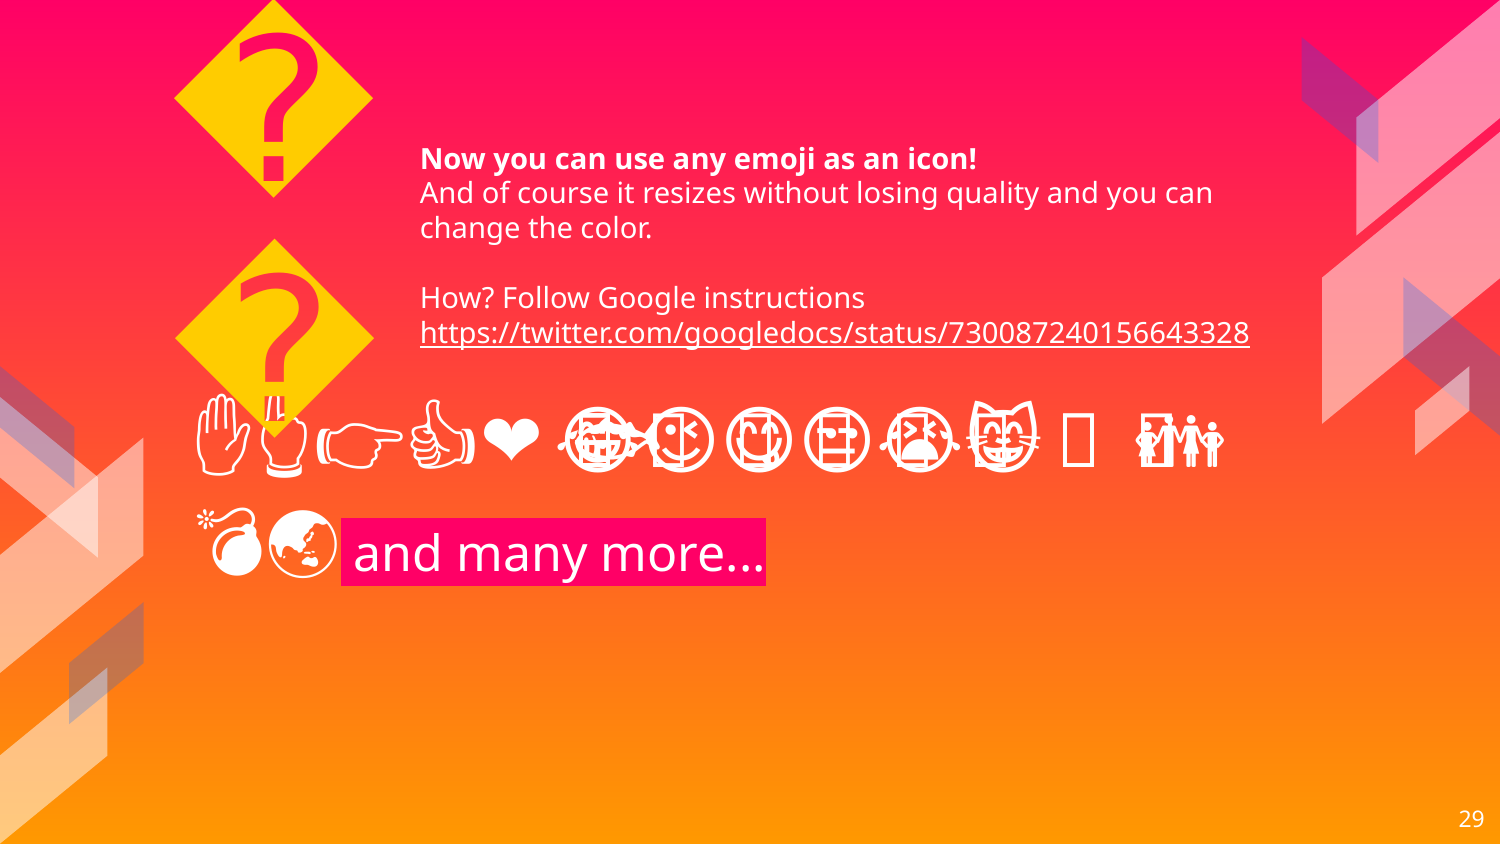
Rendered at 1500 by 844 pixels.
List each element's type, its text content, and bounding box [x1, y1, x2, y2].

text_box 😉 [156, 115, 393, 328]
text_box Now you can use any emoji as an icon! And of course it resizes without losing quality and you can change the color. How? Follow Google instructions https://twitter.com/googledocs/status/730087240156643328 [404, 124, 1296, 352]
text_box ✋👆👉👍👤👦👧👨👩👪💃🏃💑❤😂😉😋😒😭👶😸🐟🍒🍔💣📌📖🔨🎃🎈🎨🏈🏰🌏🔌🔑 and many more... [178, 364, 1289, 787]
slide_number ‹#› [1403, 789, 1500, 844]
